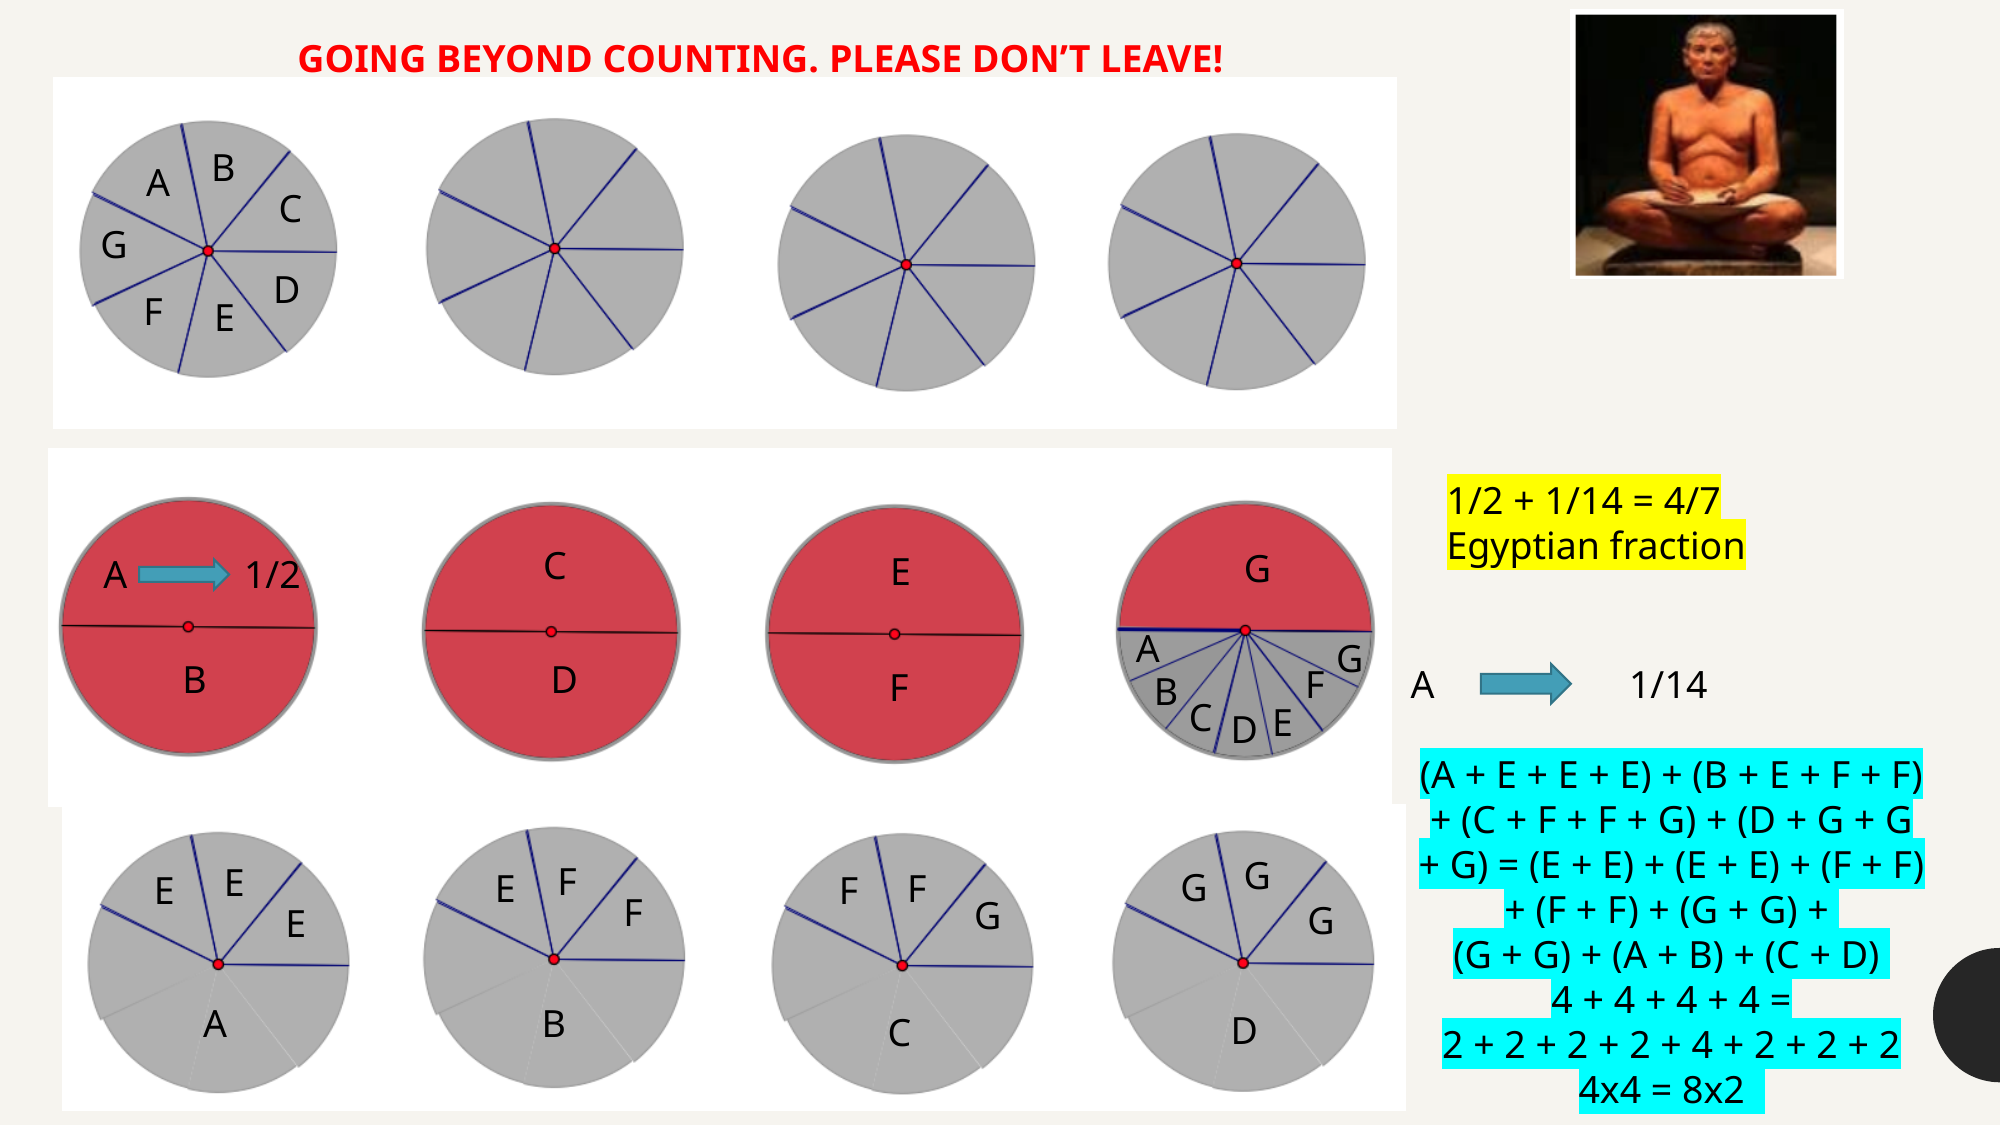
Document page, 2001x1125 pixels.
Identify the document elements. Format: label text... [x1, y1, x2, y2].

picture [48, 448, 1406, 1111]
text_box [1479, 661, 1573, 706]
text_box 1/2 + 1/14 = 4/7 Egyptian fraction [1431, 469, 1846, 575]
text_box (A + E + E + E) + (B + E + F + F) + (C + F + F + G) + (D + G + G + G) = (E + E) + (E + E) + (F + F) + (F + F) + (G + G) + (G + G) + (A + B) + (C + D) 4 + 4 + 4 + 4 = 2 + 2 + 2 + 2 + 4 + 2 + 2 + 2 4x4 = 8x2 [1400, 743, 1943, 1118]
text_box GOING BEYOND COUNTING. PLEASE DON’T LEAVE! [112, 27, 1409, 88]
picture [53, 76, 1397, 429]
picture [1570, 9, 1844, 279]
text_box A 1/14 [1395, 653, 1769, 714]
